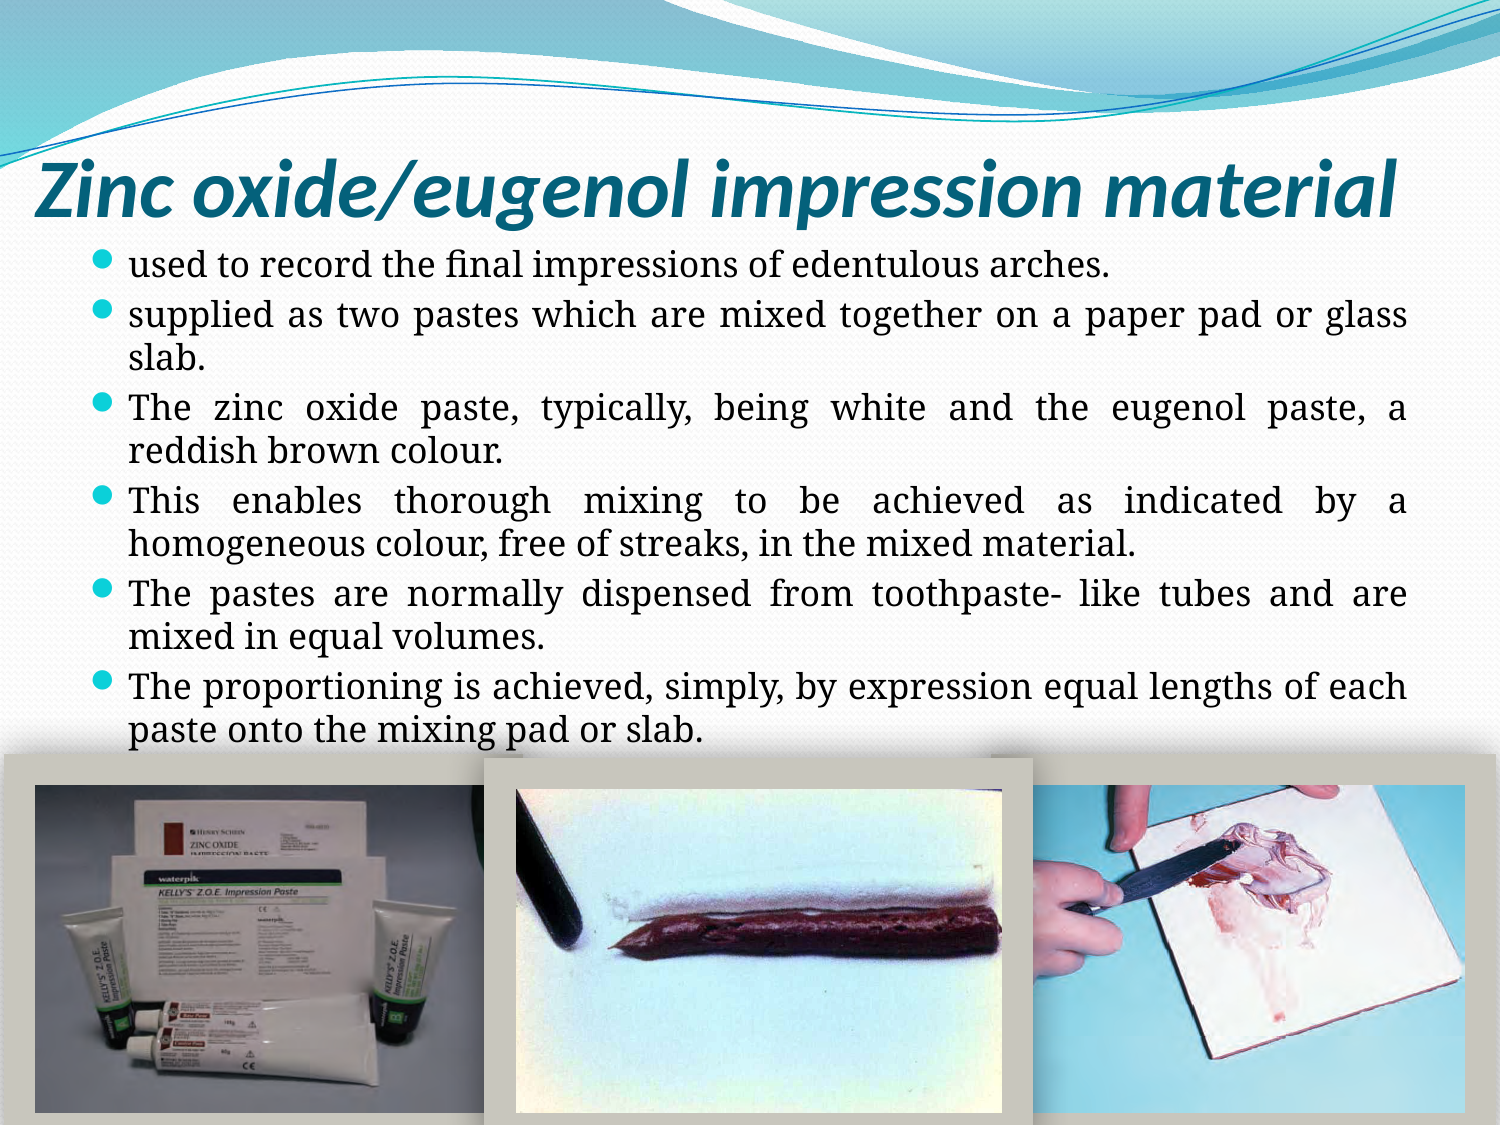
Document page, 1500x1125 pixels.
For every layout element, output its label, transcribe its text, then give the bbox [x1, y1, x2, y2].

picture [1021, 784, 1466, 1114]
picture [515, 788, 1002, 1114]
picture [34, 784, 493, 1114]
title Zinc oxide/eugenol impression material [35, 46, 1465, 235]
list used to record the final impressions of edentulous arches. supplied as two pastes which are mixed together on a paper pad or glass slab. The zinc oxide paste, typically, being white and the eugenol paste, a reddish brown colour. This enables thorough mixing to be achieved as indicated by a homogeneous colour, free of streaks, in the mixed material. The pastes are normally dispensed from toothpaste- like tubes and are mixed in equal volumes. The proportioning is achieved, simply, by expression equal lengths of each paste onto the mixing pad or slab. [75, 234, 1425, 731]
